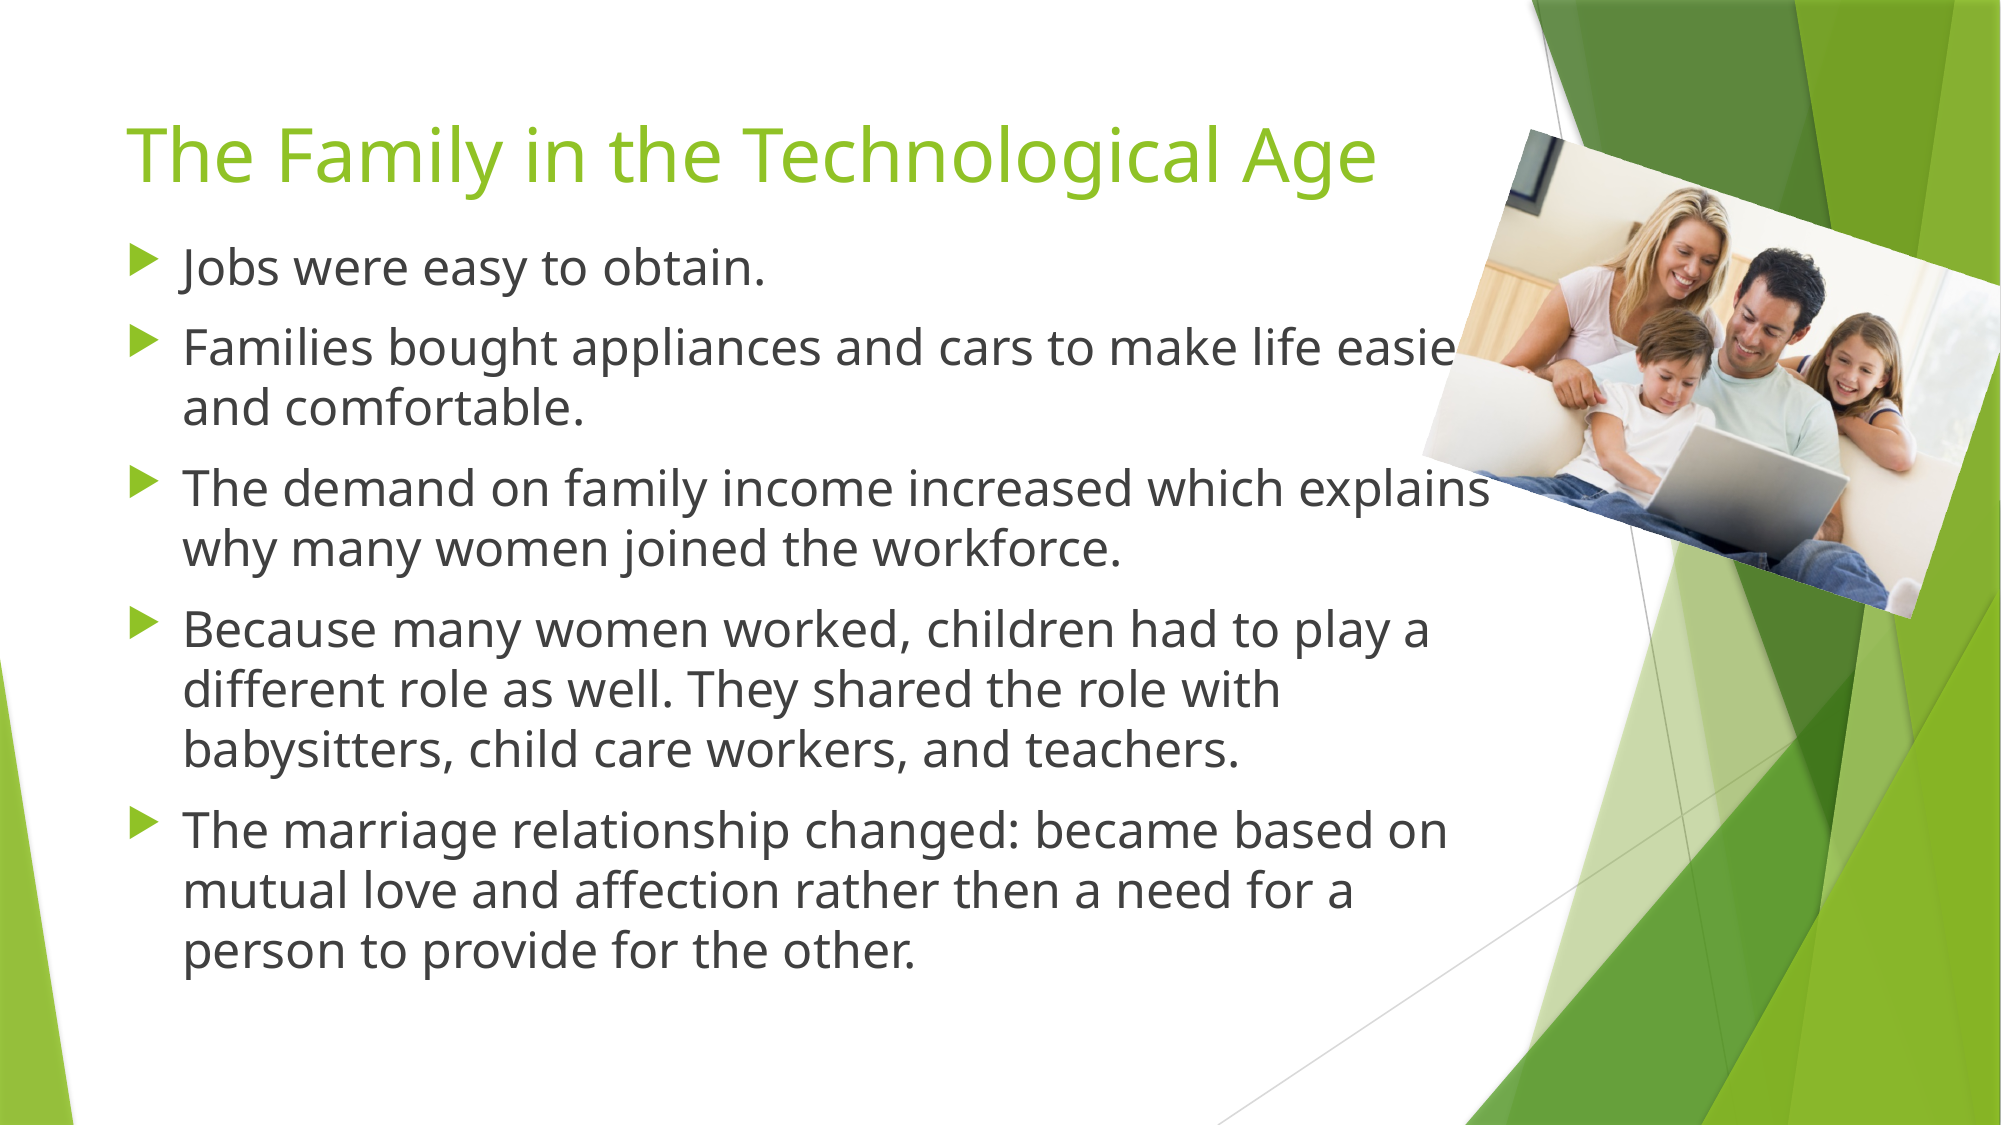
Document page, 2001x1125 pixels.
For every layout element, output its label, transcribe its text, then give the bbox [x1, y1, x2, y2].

title The Family in the Technological Age [111, 99, 1522, 227]
list Jobs were easy to obtain. Families bought appliances and cars to make life easier and comfortable. The demand on family income increased which explains why many women joined the workforce. Because many women worked, children had to play a different role as well. They shared the role with babysitters, child care workers, and teachers. The marriage relationship changed: became based on mutual love and affection rather then a need for a person to provide for the other. [111, 227, 1522, 1050]
picture [1423, 130, 2000, 618]
